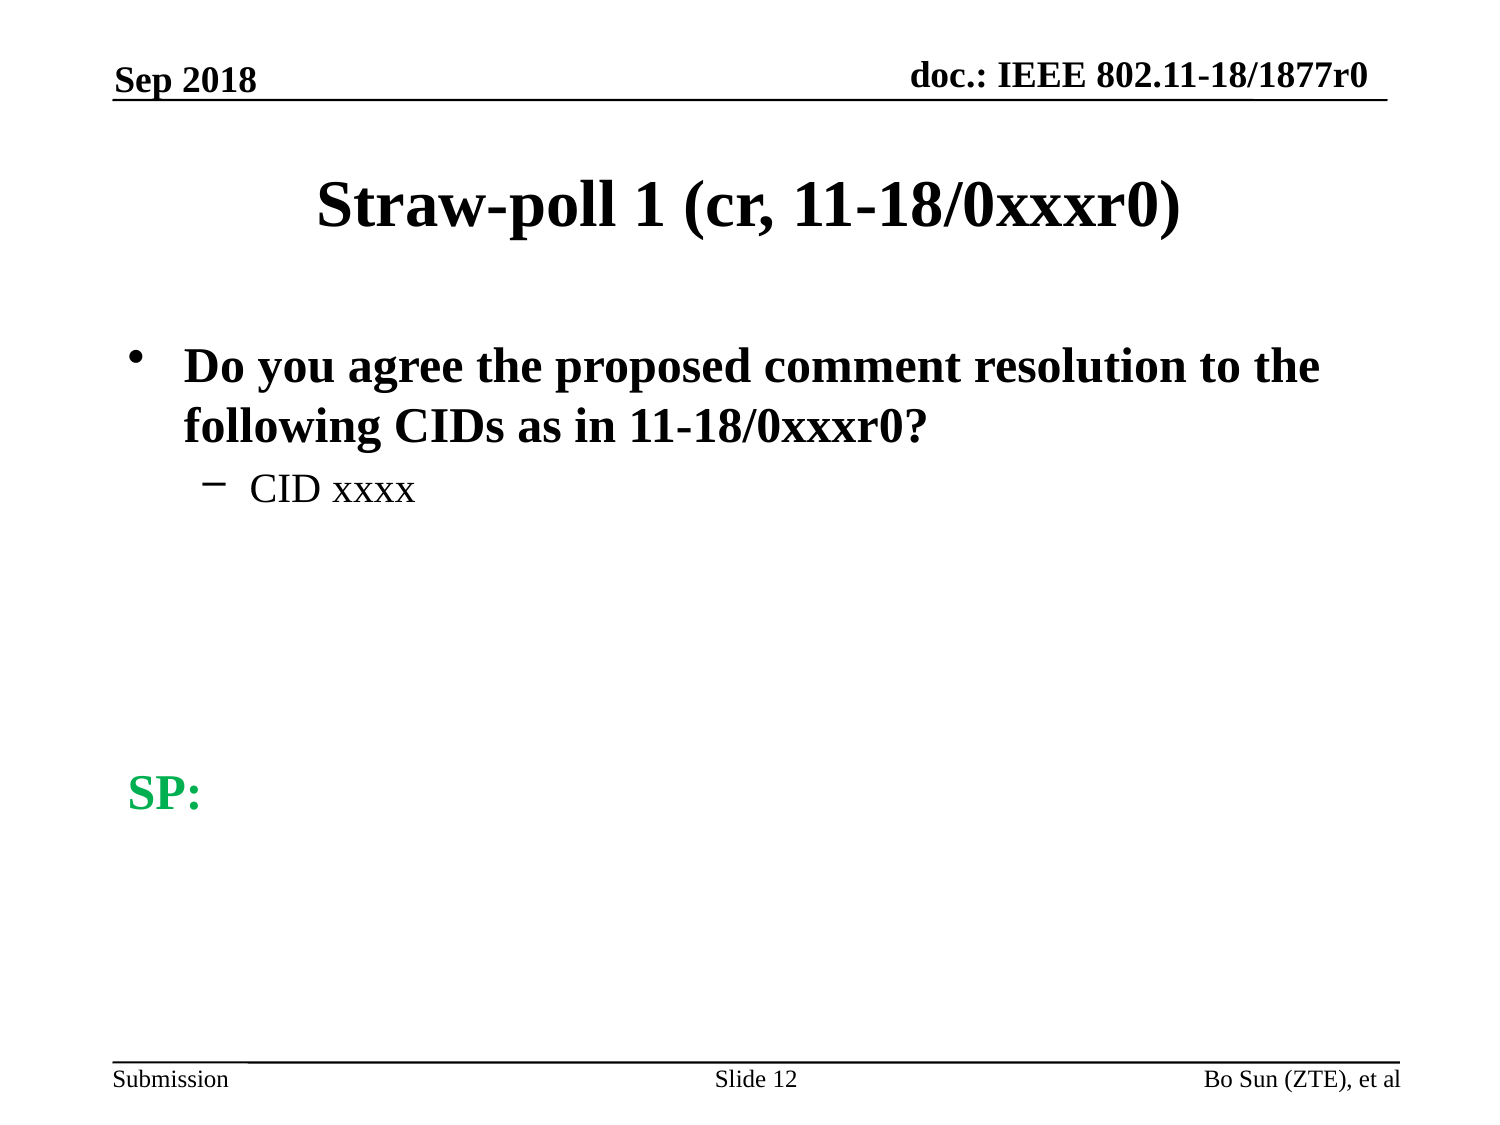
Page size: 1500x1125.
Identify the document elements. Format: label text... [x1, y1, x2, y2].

title Straw-poll 1 (cr, 11-18/0xxxr0) [112, 112, 1388, 288]
slide_number Slide 12 [712, 1061, 800, 1093]
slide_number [114, 54, 259, 101]
list Do you agree the proposed comment resolution to the following CIDs as in 11-18/0xxxr0? CID xxxx SP: [112, 324, 1388, 1000]
footer Bo Sun (ZTE), et al [1200, 1061, 1402, 1093]
